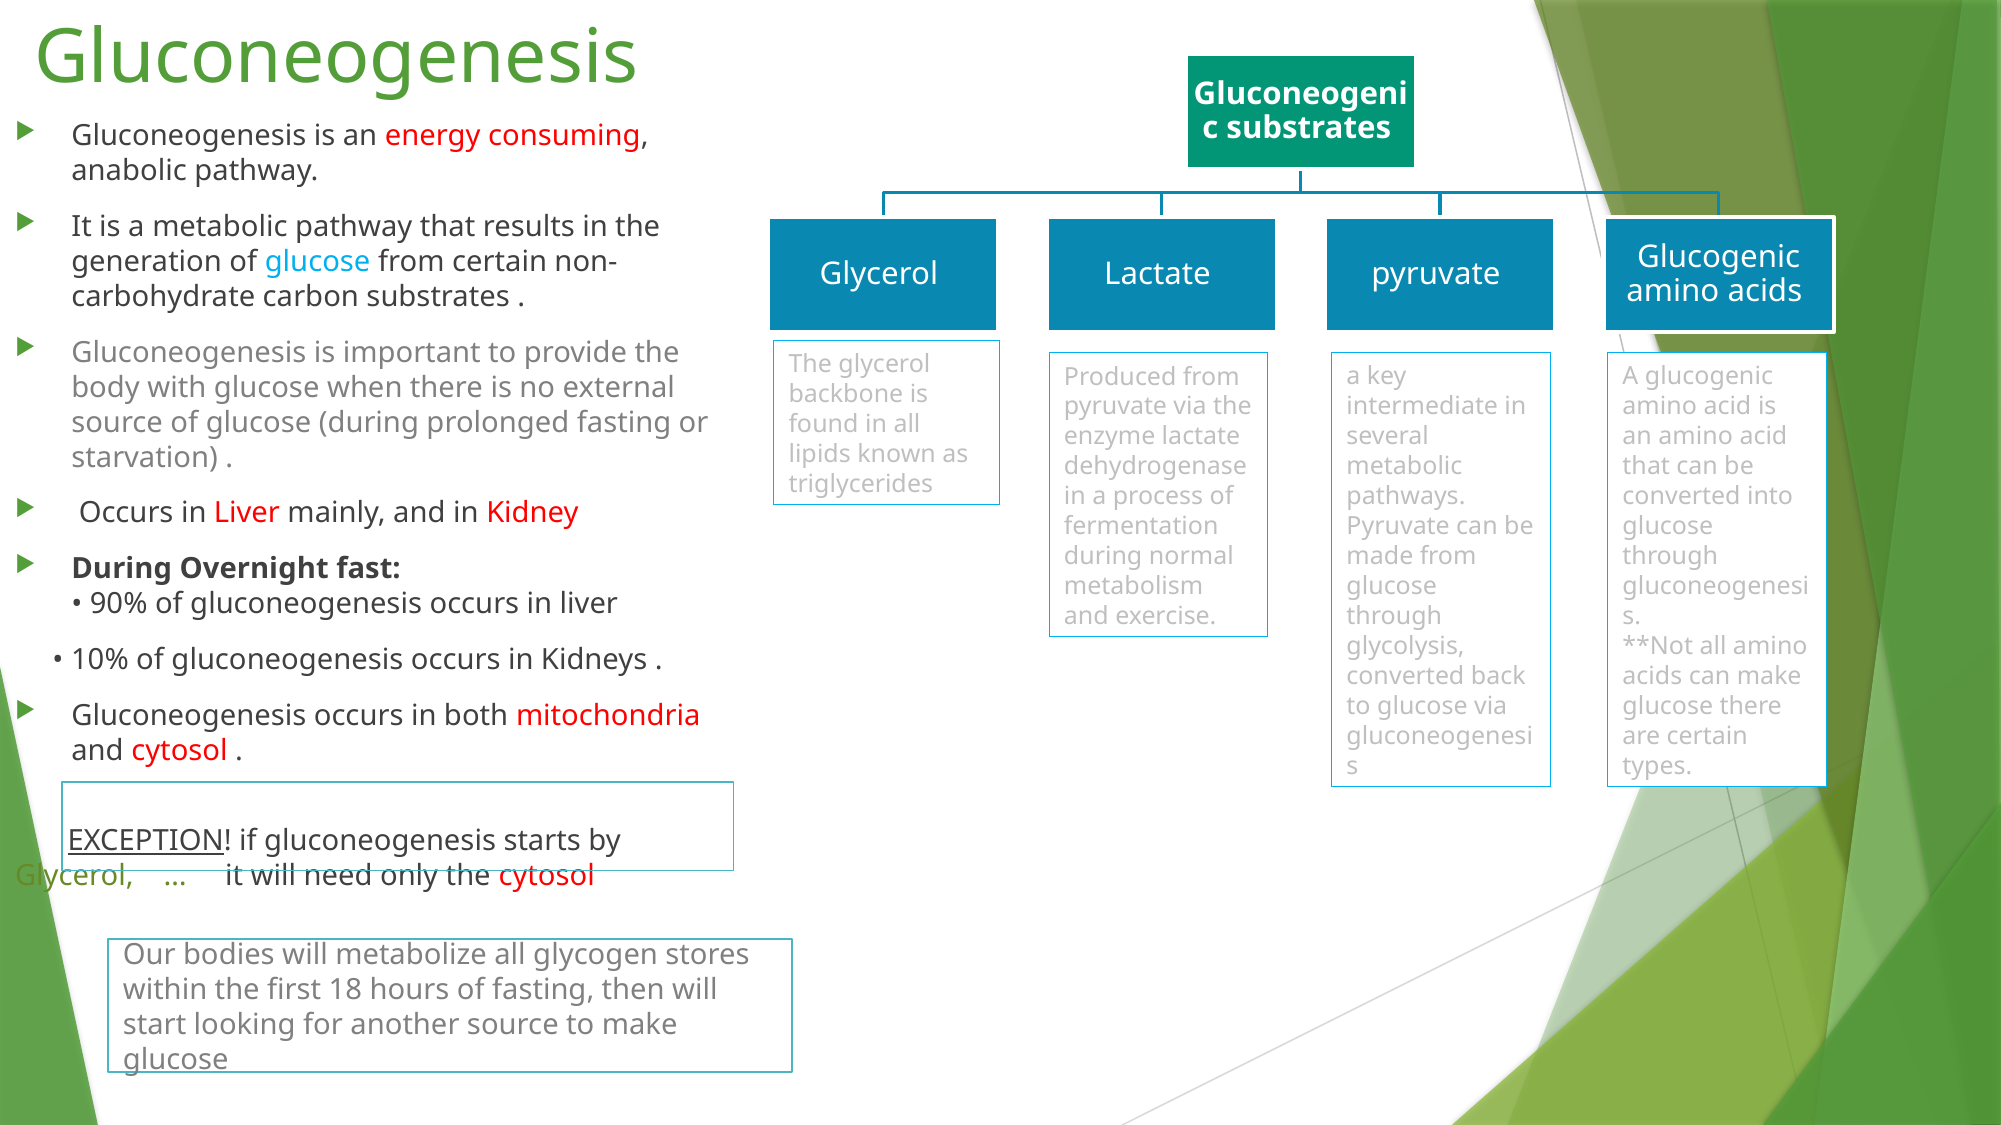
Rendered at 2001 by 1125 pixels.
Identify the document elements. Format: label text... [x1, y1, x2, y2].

text_box Produced from pyruvate via the enzyme lactate dehydrogenase in a process of fermentation during normal metabolism and exercise. [1049, 493, 1268, 637]
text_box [766, 0, 1835, 484]
title Gluconeogenesis [0, 0, 762, 217]
text_box Our bodies will metabolize all glycogen stores within the first 18 hours of fasting, then will start looking for another source to make glucose [108, 939, 793, 1072]
text_box [61, 781, 734, 871]
list Gluconeogenesis is an energy consuming, anabolic pathway. It is a metabolic pathway that results in the generation of glucose from certain non-carbohydrate carbon substrates . Gluconeogenesis is important to provide the body with glucose when there is no external source of glucose (during prolonged fasting or starvation) . Occurs in Liver mainly, and in Kidney During Overnight fast: • 90% of gluconeogenesis occurs in liver • 10% of gluconeogenesis occurs in Kidneys . Gluconeogenesis occurs in both mitochondria and cytosol . EXCEPTION! if gluconeogenesis starts by Glycerol, …… it will need only the cytosol [0, 108, 760, 840]
text_box The glycerol backbone is found in all lipids known as triglycerides [773, 493, 1000, 505]
text_box a key intermediate in several metabolic pathways. Pyruvate can be made from glucose through glycolysis, converted back to glucose via gluconeogenesis [1331, 493, 1551, 787]
text_box A glucogenic amino acid is an amino acid that can be converted into glucose through gluconeogenesis. **Not all amino acids can make glucose there are certain types. [1607, 493, 1827, 787]
